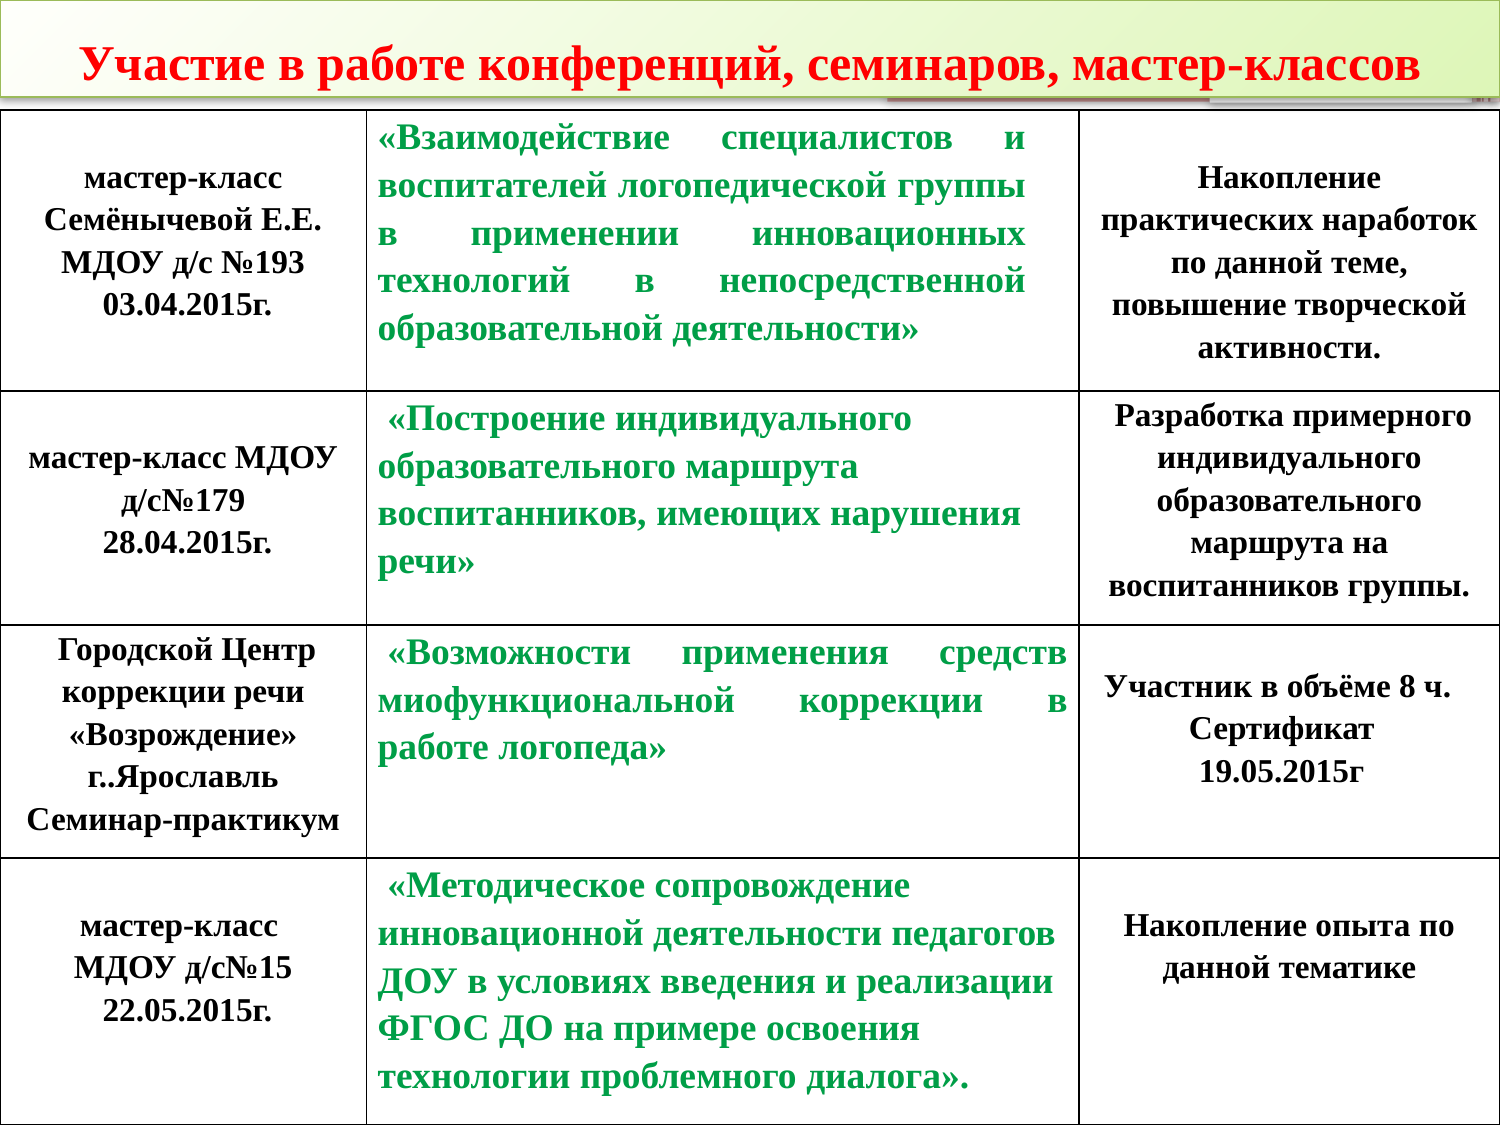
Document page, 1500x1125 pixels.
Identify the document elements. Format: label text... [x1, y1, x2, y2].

table_cell Городской Центр коррекции речи «Возрождение» г..Ярославль Семинар-практикум [1, 626, 366, 857]
table_cell мастер-класс МДОУ д/с№179 28.04.2015г. [1, 392, 366, 624]
table_cell Участник в объёме 8 ч. Сертификат 19.05.2015г [1080, 626, 1499, 857]
table_header мастер-класс Семёнычевой Е.Е. МДОУ д/с №193 03.04.2015г. [1, 111, 366, 390]
text_box Участие в работе конференций, семинаров, мастер-классов [0, 0, 1500, 98]
table_cell «Возможности применения средств миофункциональной коррекции в работе логопеда» [367, 626, 1078, 857]
table_cell «Методическое сопровождение инновационной деятельности педагогов ДОУ в условиях введения и реализации ФГОС ДО на примере освоения технологии проблемного диалога». [367, 859, 1078, 1124]
table_cell мастер-класс МДОУ д/с№15 22.05.2015г. [1, 859, 366, 1124]
table_header Накопление практических наработок по данной теме, повышение творческой активности. [1080, 111, 1499, 390]
table_cell Разработка примерного индивидуального образовательного маршрута на воспитанников группы. [1080, 392, 1499, 624]
table_cell «Построение индивидуального образовательного маршрута воспитанников, имеющих нарушения речи» [367, 392, 1078, 624]
table_header «Взаимодействие специалистов и воспитателей логопедической группы в применении инновационных технологий в непосредственной образовательной деятельности» [367, 111, 1078, 390]
table_cell Накопление опыта по данной тематике [1080, 859, 1499, 1124]
